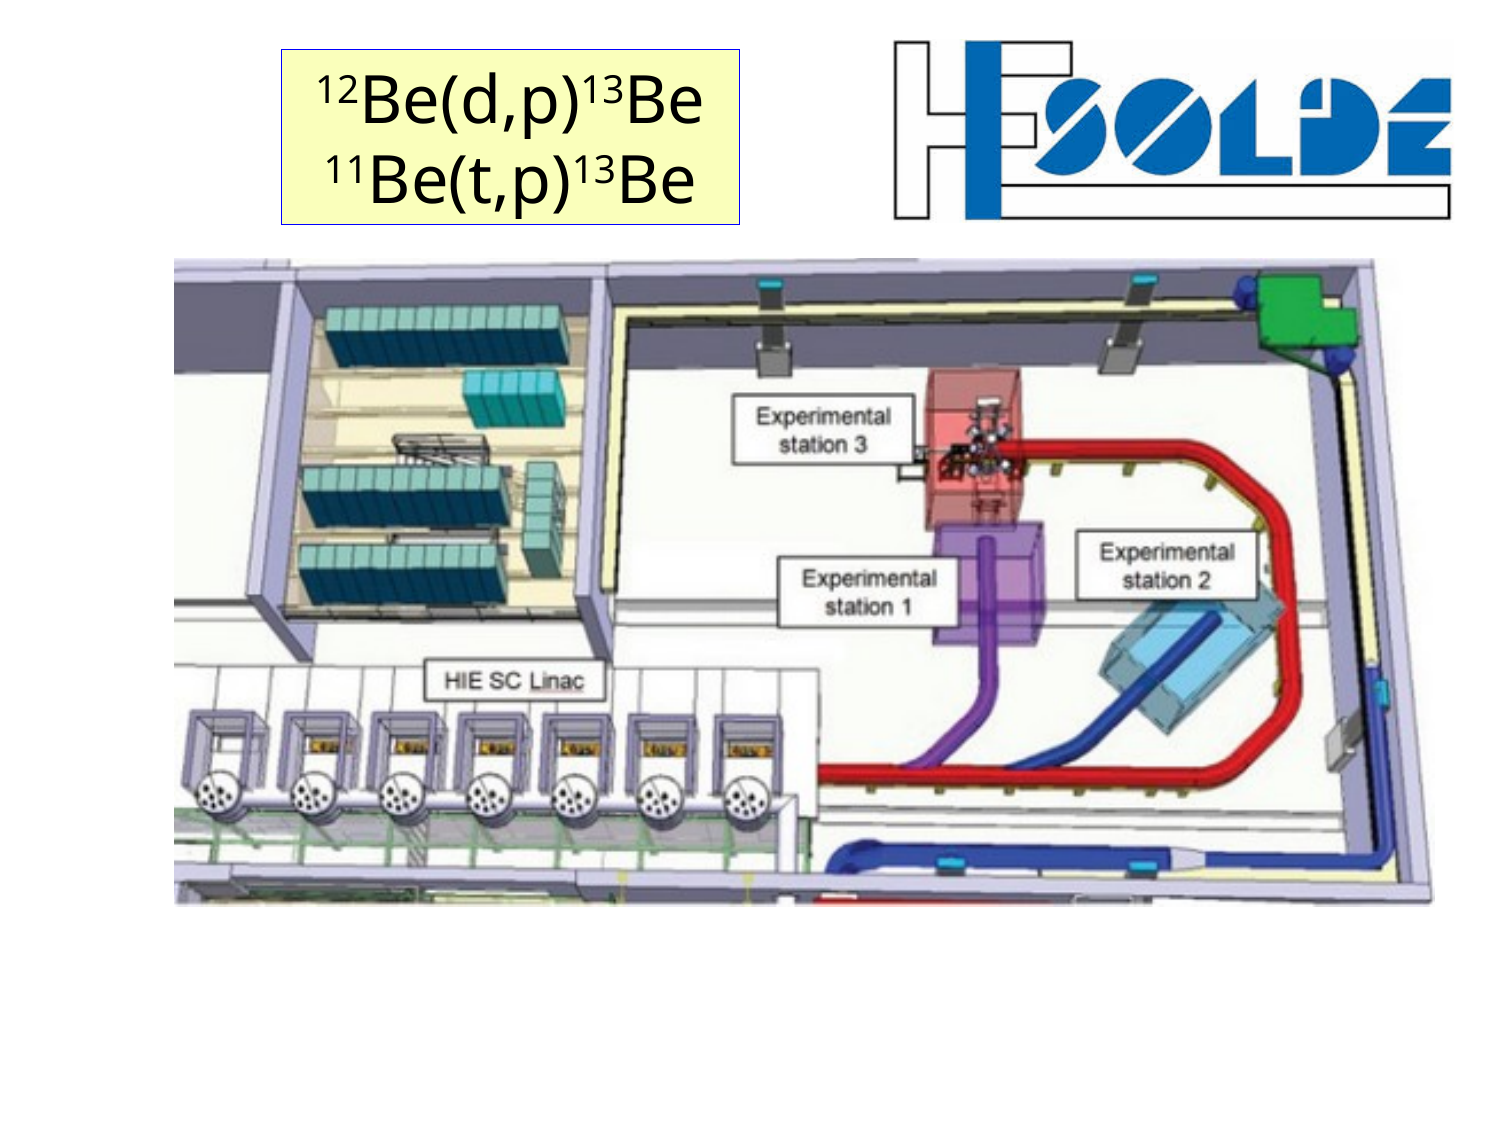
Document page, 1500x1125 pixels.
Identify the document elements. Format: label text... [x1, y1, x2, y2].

text_box 12Be(d,p)13Be 11Be(t,p)13Be [281, 49, 740, 225]
picture [891, 39, 1455, 223]
picture [174, 258, 1435, 907]
